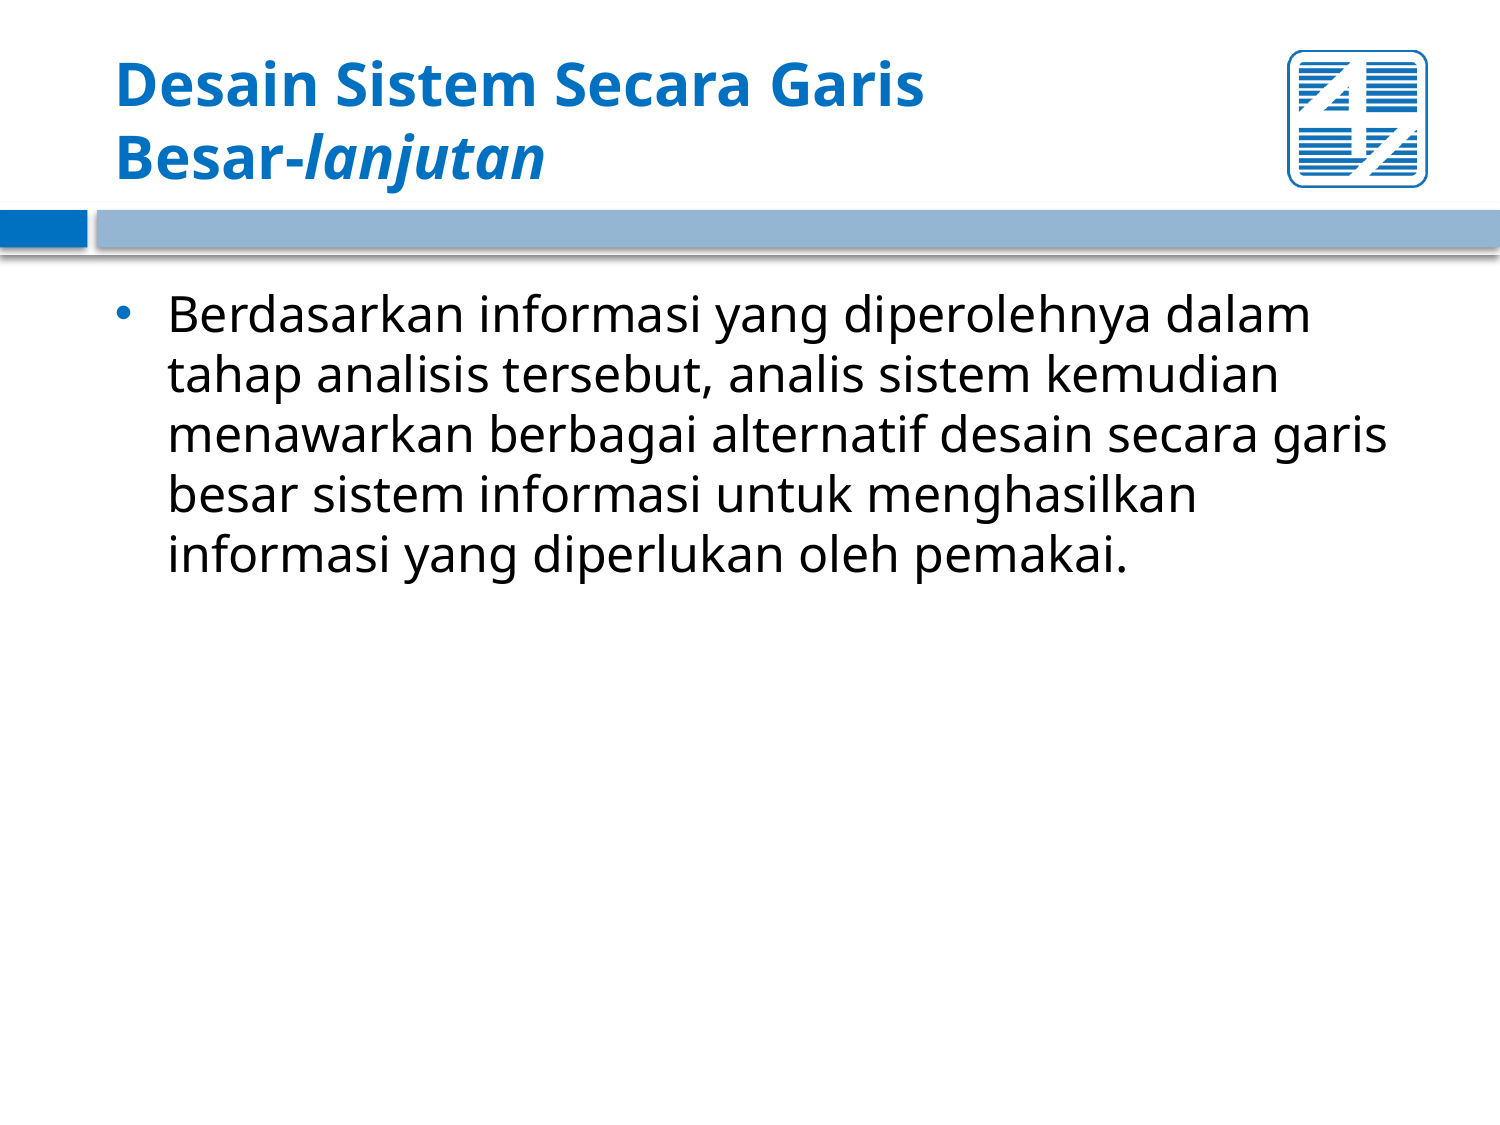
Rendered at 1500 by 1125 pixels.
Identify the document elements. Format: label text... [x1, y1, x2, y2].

list Berdasarkan informasi yang diperolehnya dalam tahap analisis tersebut, analis sistem kemudian menawarkan berbagai alternatif desain secara garis besar sistem informasi untuk menghasilkan informasi yang diperlukan oleh pemakai. [99, 275, 1438, 988]
title Desain Sistem Secara Garis Besar-lanjutan [99, 37, 1063, 200]
picture [1287, 50, 1428, 188]
